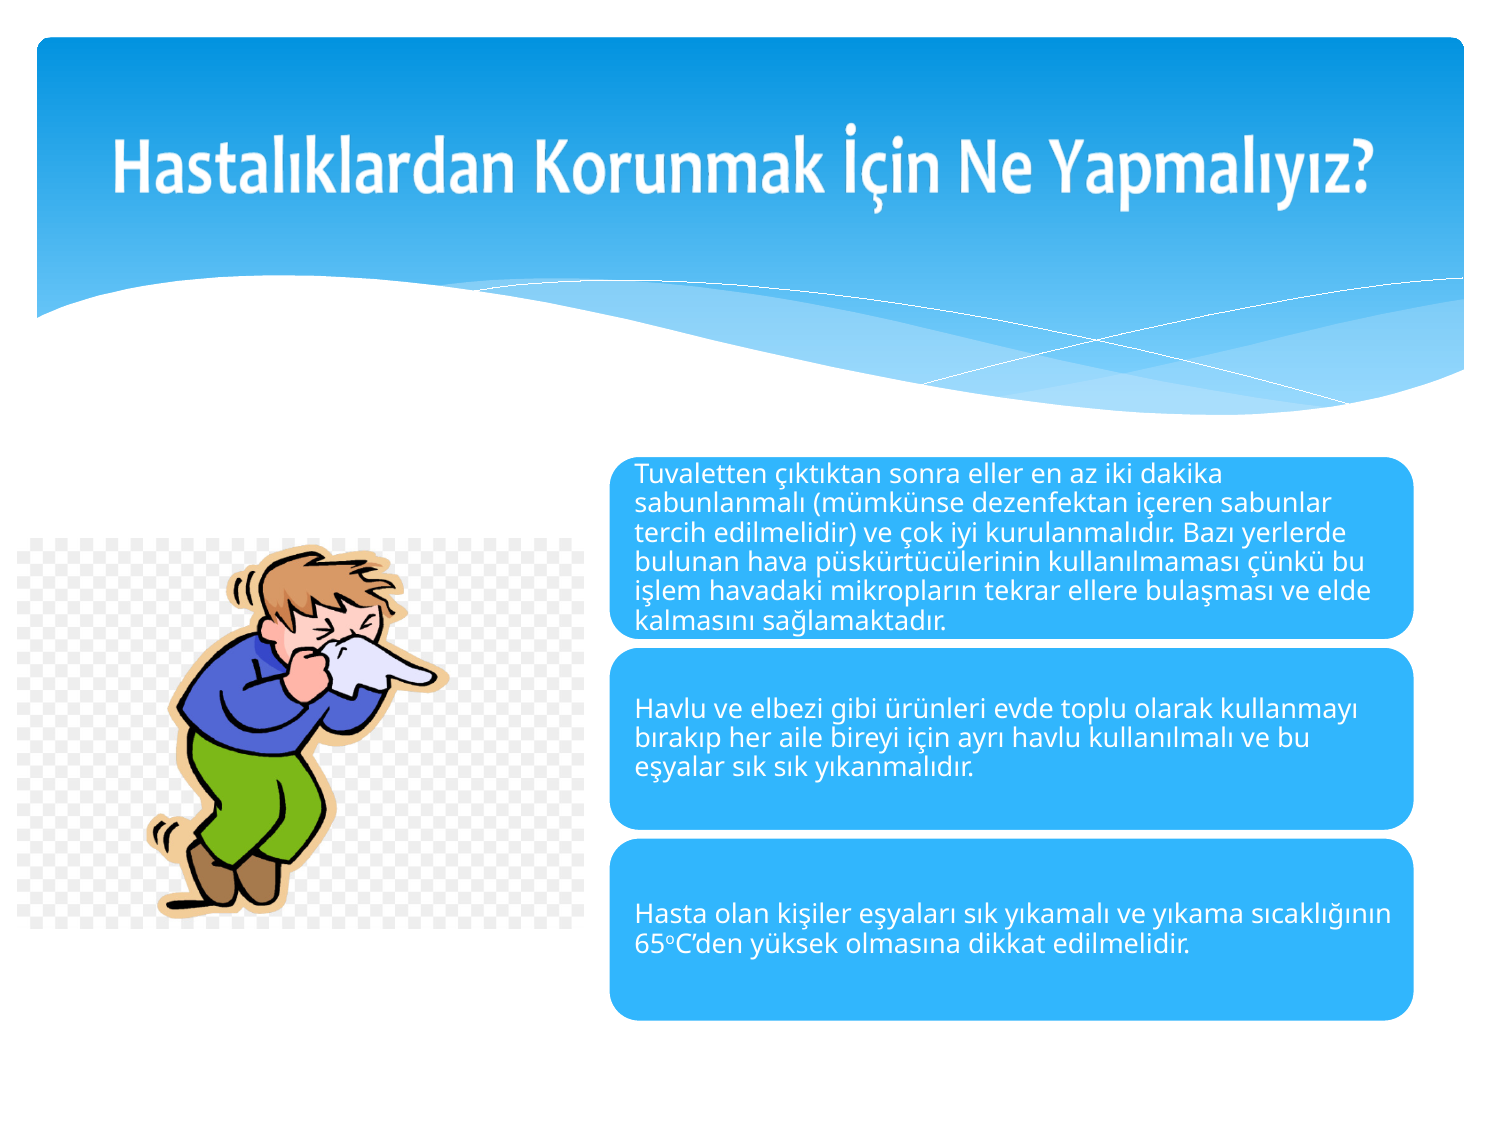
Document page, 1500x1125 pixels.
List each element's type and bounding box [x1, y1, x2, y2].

picture [17, 538, 584, 929]
list [608, 385, 1416, 1093]
picture [70, 89, 1430, 266]
